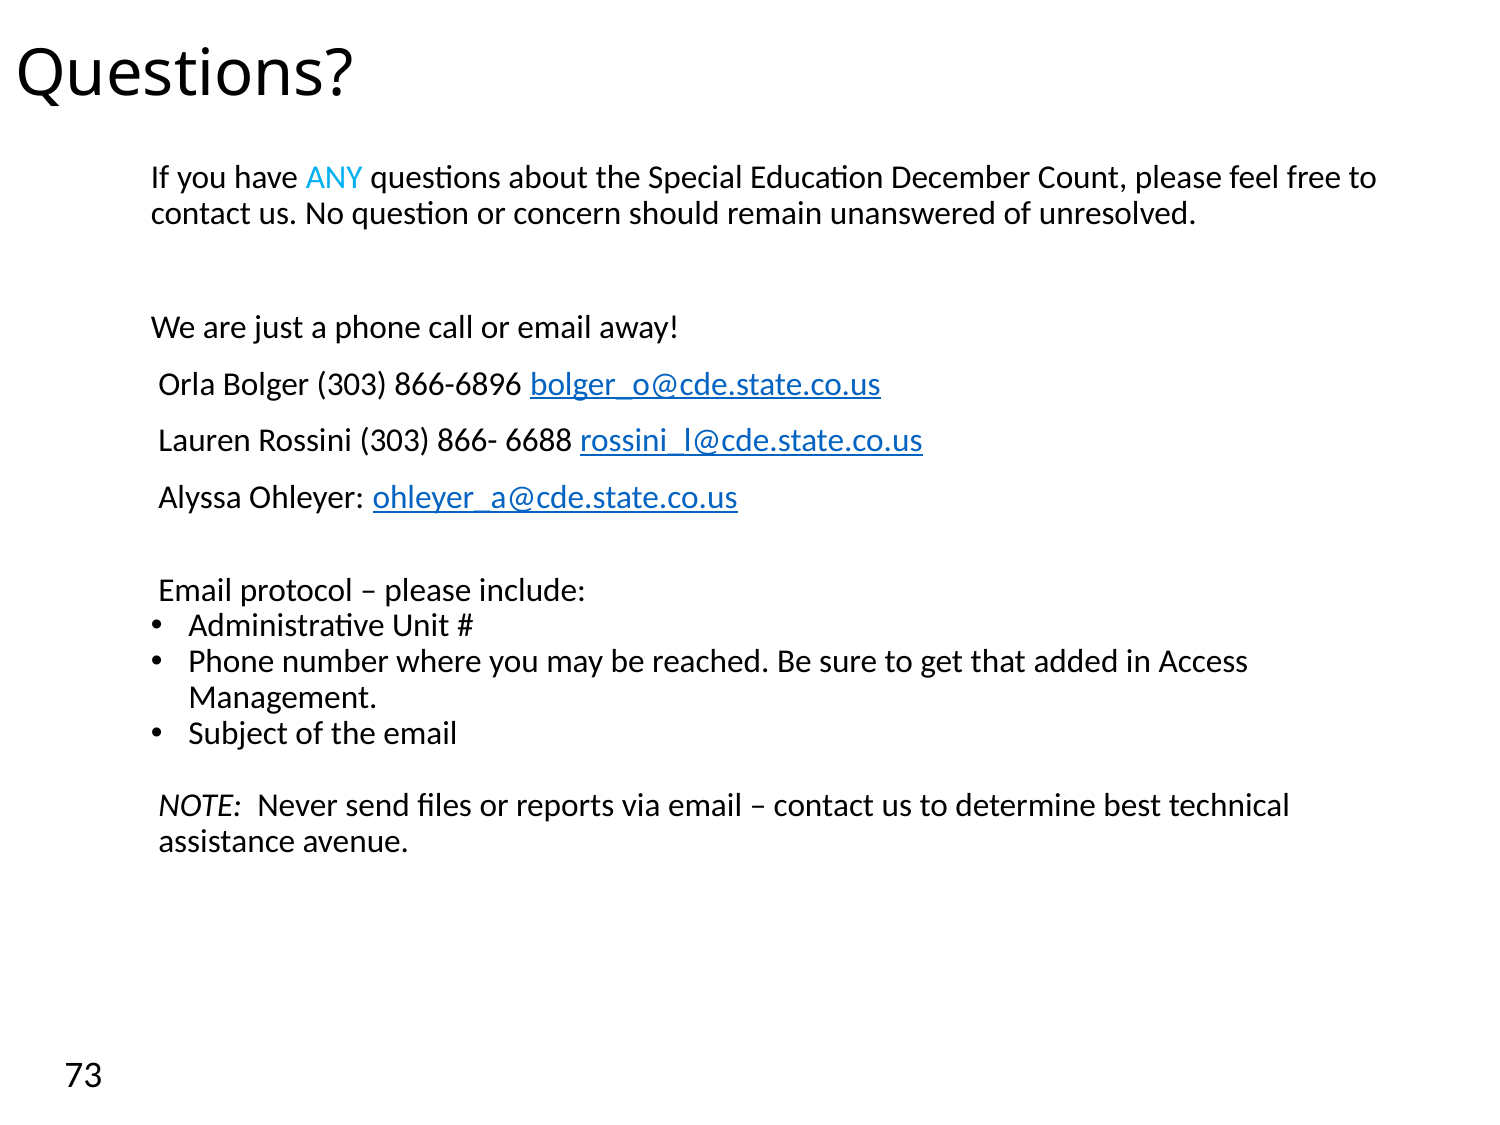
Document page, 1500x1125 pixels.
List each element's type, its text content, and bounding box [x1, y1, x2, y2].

title Questions? [0, 31, 1294, 117]
slide_number 73 [45, 1042, 122, 1103]
list If you have ANY questions about the Special Education December Count, please feel free to contact us. No question or concern should remain unanswered of unresolved. We are just a phone call or email away! Orla Bolger (303) 866-6896 bolger_o@cde.state.co.us Lauren Rossini (303) 866- 6688 rossini_l@cde.state.co.us Alyssa Ohleyer: ohleyer_a@cde.state.co.us Email protocol – please include: Administrative Unit # Phone number where you may be reached. Be sure to get that added in Access Management. Subject of the email NOTE: Never send files or reports via email – contact us to determine best technical assistance avenue. [135, 152, 1430, 908]
